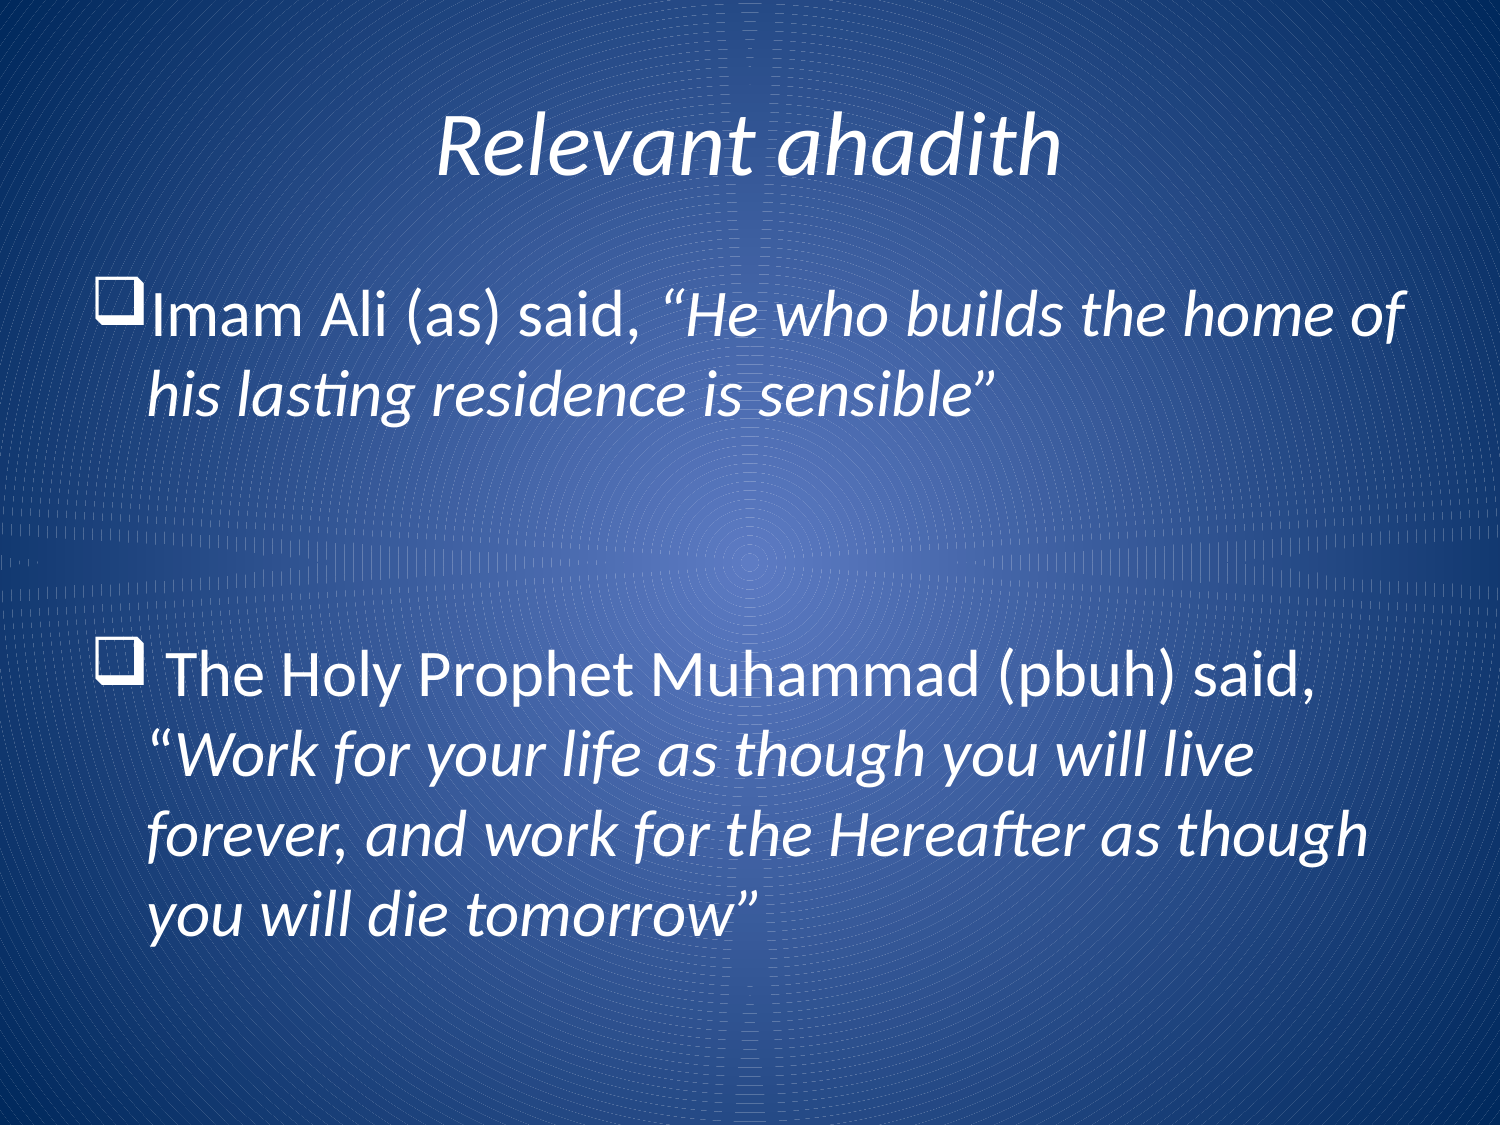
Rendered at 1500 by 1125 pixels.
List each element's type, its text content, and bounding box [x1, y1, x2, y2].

list Imam Ali (as) said, “He who builds the home of his lasting residence is sensible” The Holy Prophet Muhammad (pbuh) said, “Work for your life as though you will live forever, and work for the Hereafter as though you will die tomorrow” [75, 262, 1425, 1005]
title Relevant ahadith [75, 45, 1425, 233]
